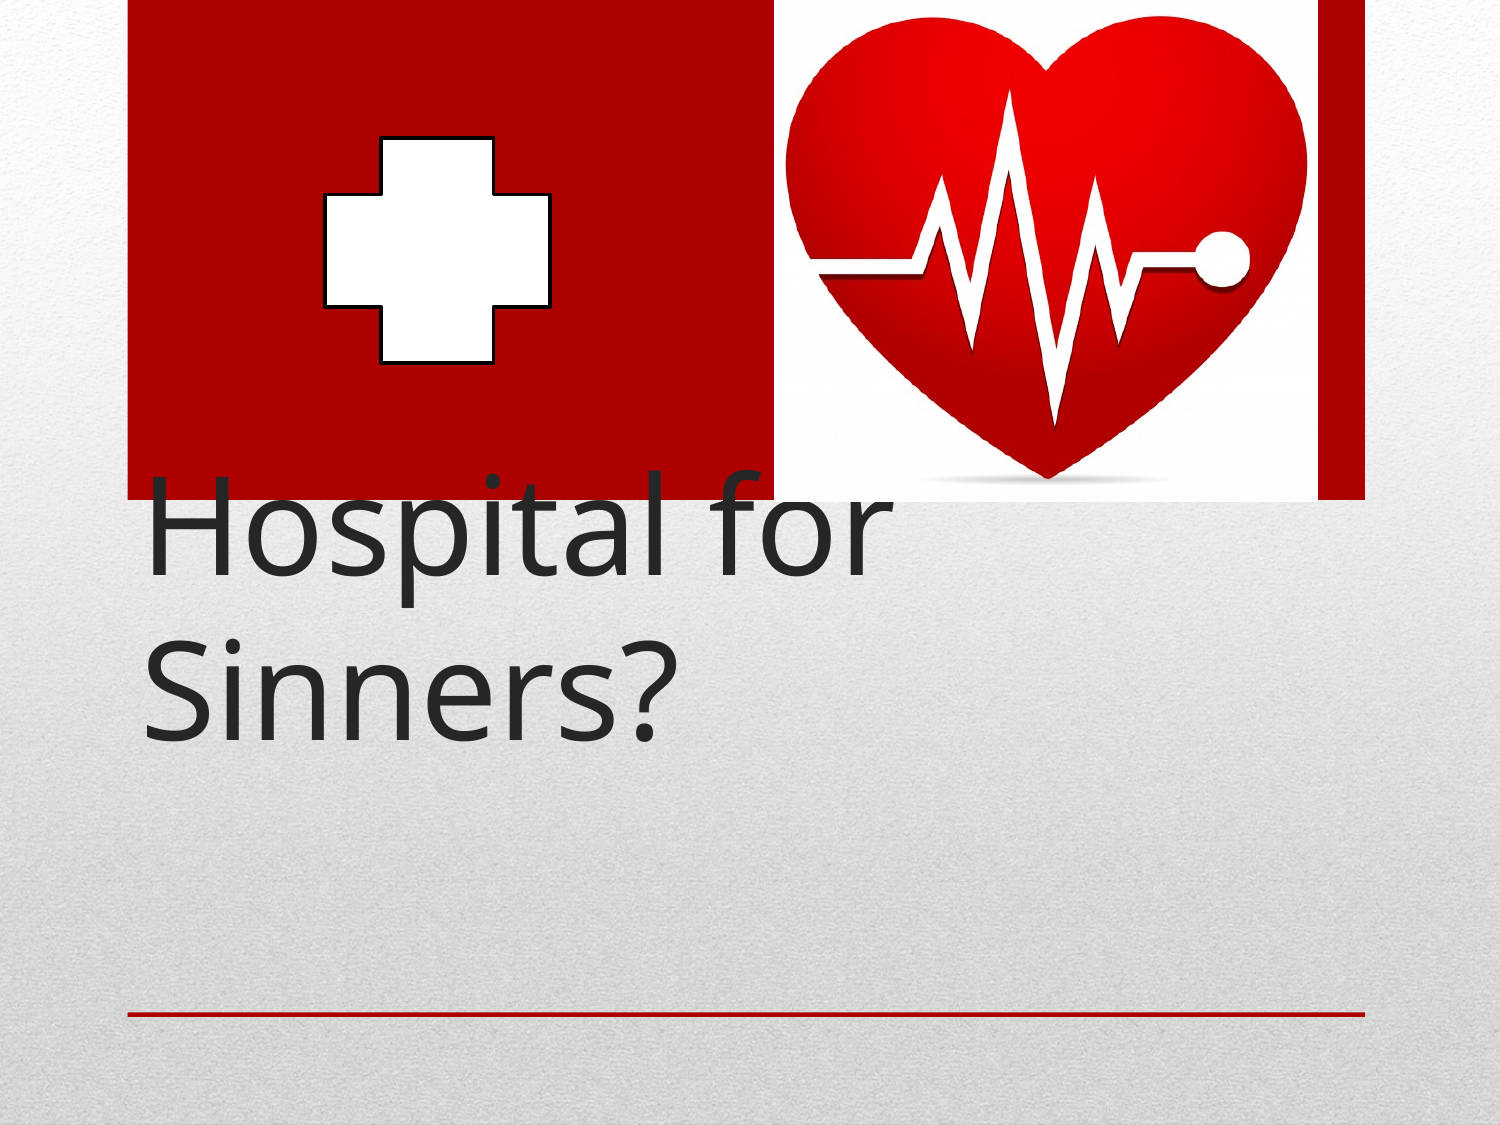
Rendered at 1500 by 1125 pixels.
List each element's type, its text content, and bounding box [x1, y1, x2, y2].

text_box [323, 136, 552, 365]
title Hospital for Sinners? [125, 525, 1363, 775]
picture [774, 0, 1319, 503]
